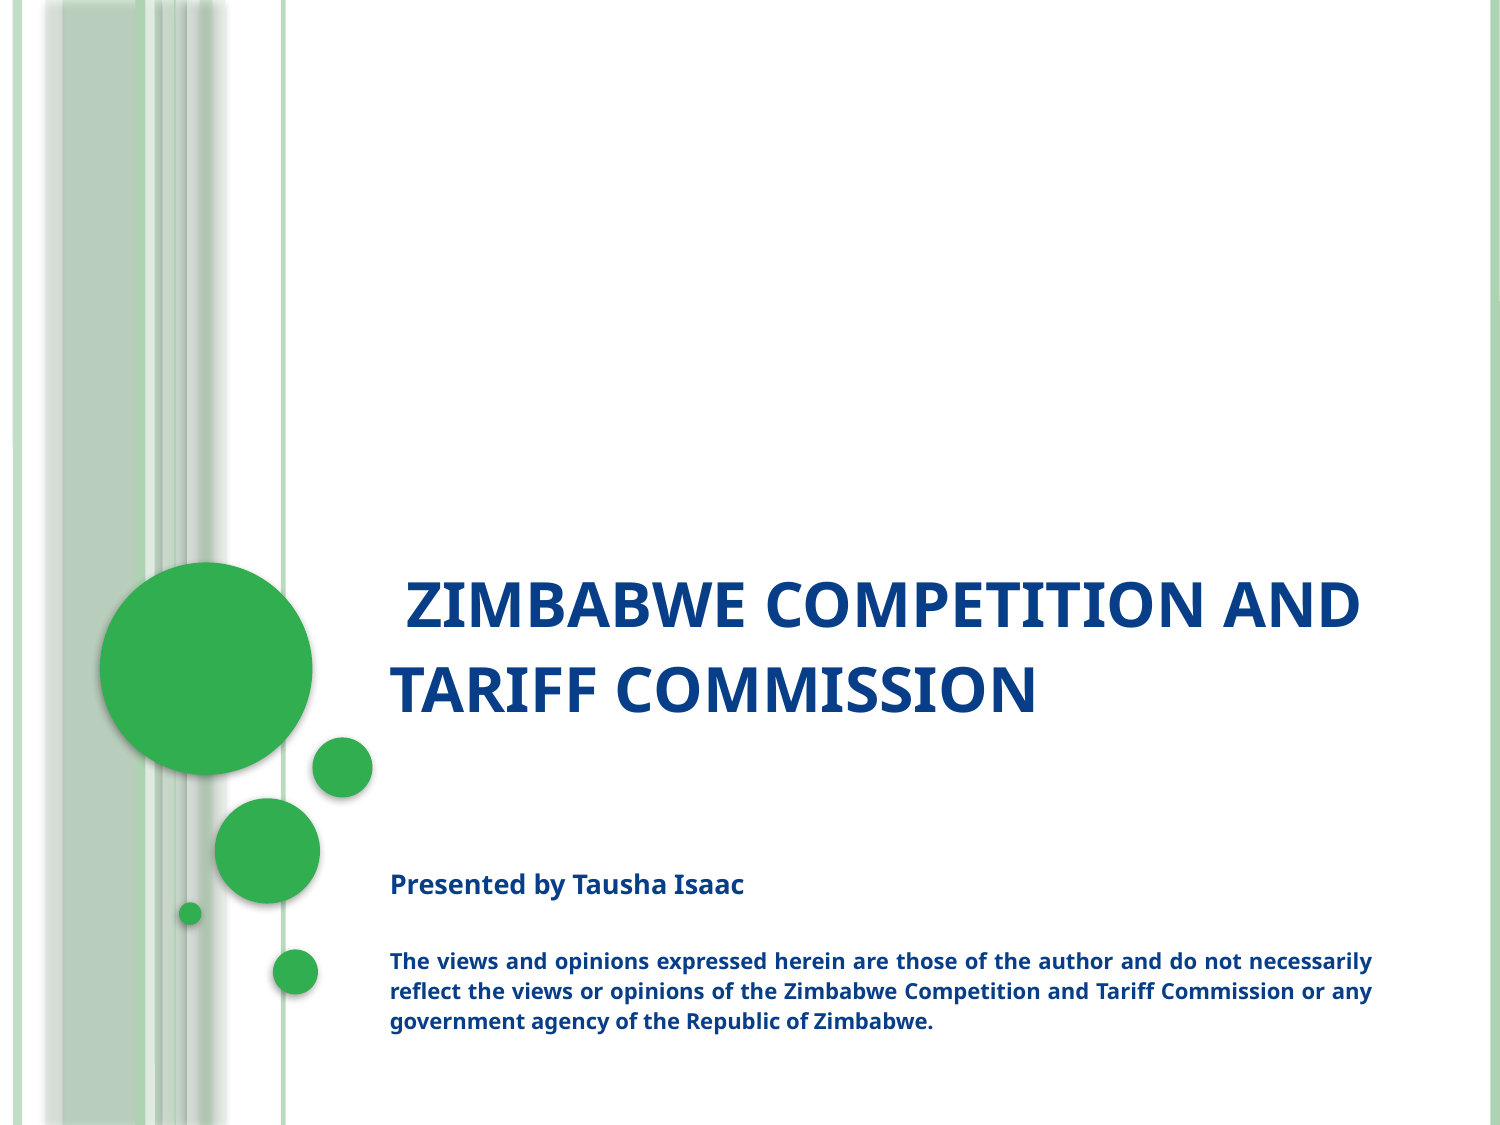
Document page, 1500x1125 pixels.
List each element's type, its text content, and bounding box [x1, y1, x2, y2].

subtitle Presented by Tausha Isaac The views and opinions expressed herein are those of the author and do not necessarily reflect the views or opinions of the Zimbabwe Competition and Tariff Commission or any government agency of the Republic of Zimbabwe. [375, 820, 1388, 1046]
title ZIMBABWE COMPETITION AND TARIFF COMMISSION [375, 512, 1388, 820]
